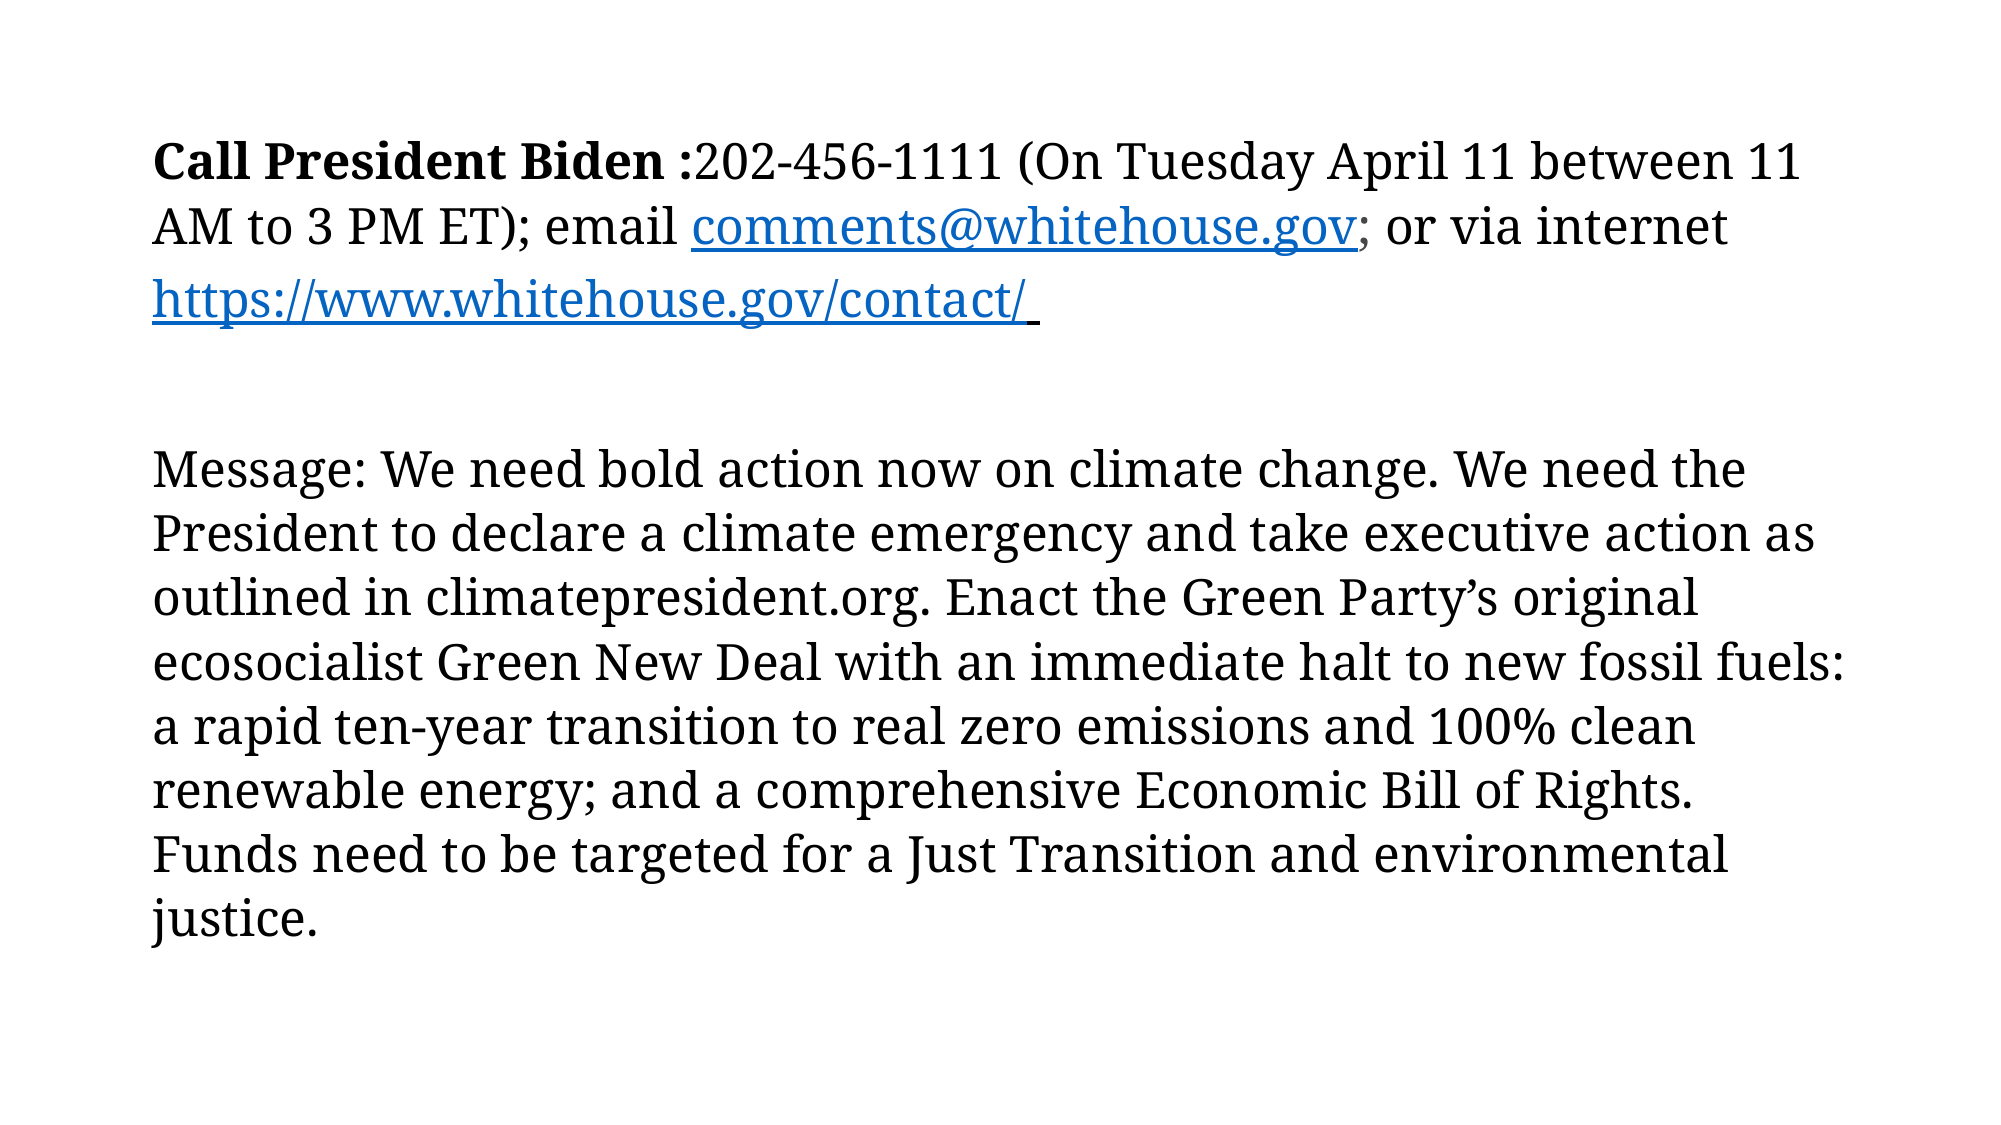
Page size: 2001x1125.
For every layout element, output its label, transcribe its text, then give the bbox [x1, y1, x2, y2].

list Call President Biden :202-456-1111 (On Tuesday April 11 between 11 AM to 3 PM ET); email comments@whitehouse.gov; or via internet https://www.whitehouse.gov/contact/ Message: We need bold action now on climate change. We need the President to declare a climate emergency and take executive action as outlined in climatepresident.org. Enact the Green Party’s original ecosocialist Green New Deal with an immediate halt to new fossil fuels: a rapid ten-year transition to real zero emissions and 100% clean renewable energy; and a comprehensive Economic Bill of Rights. Funds need to be targeted for a Just Transition and environmental justice. [137, 41, 1863, 1014]
